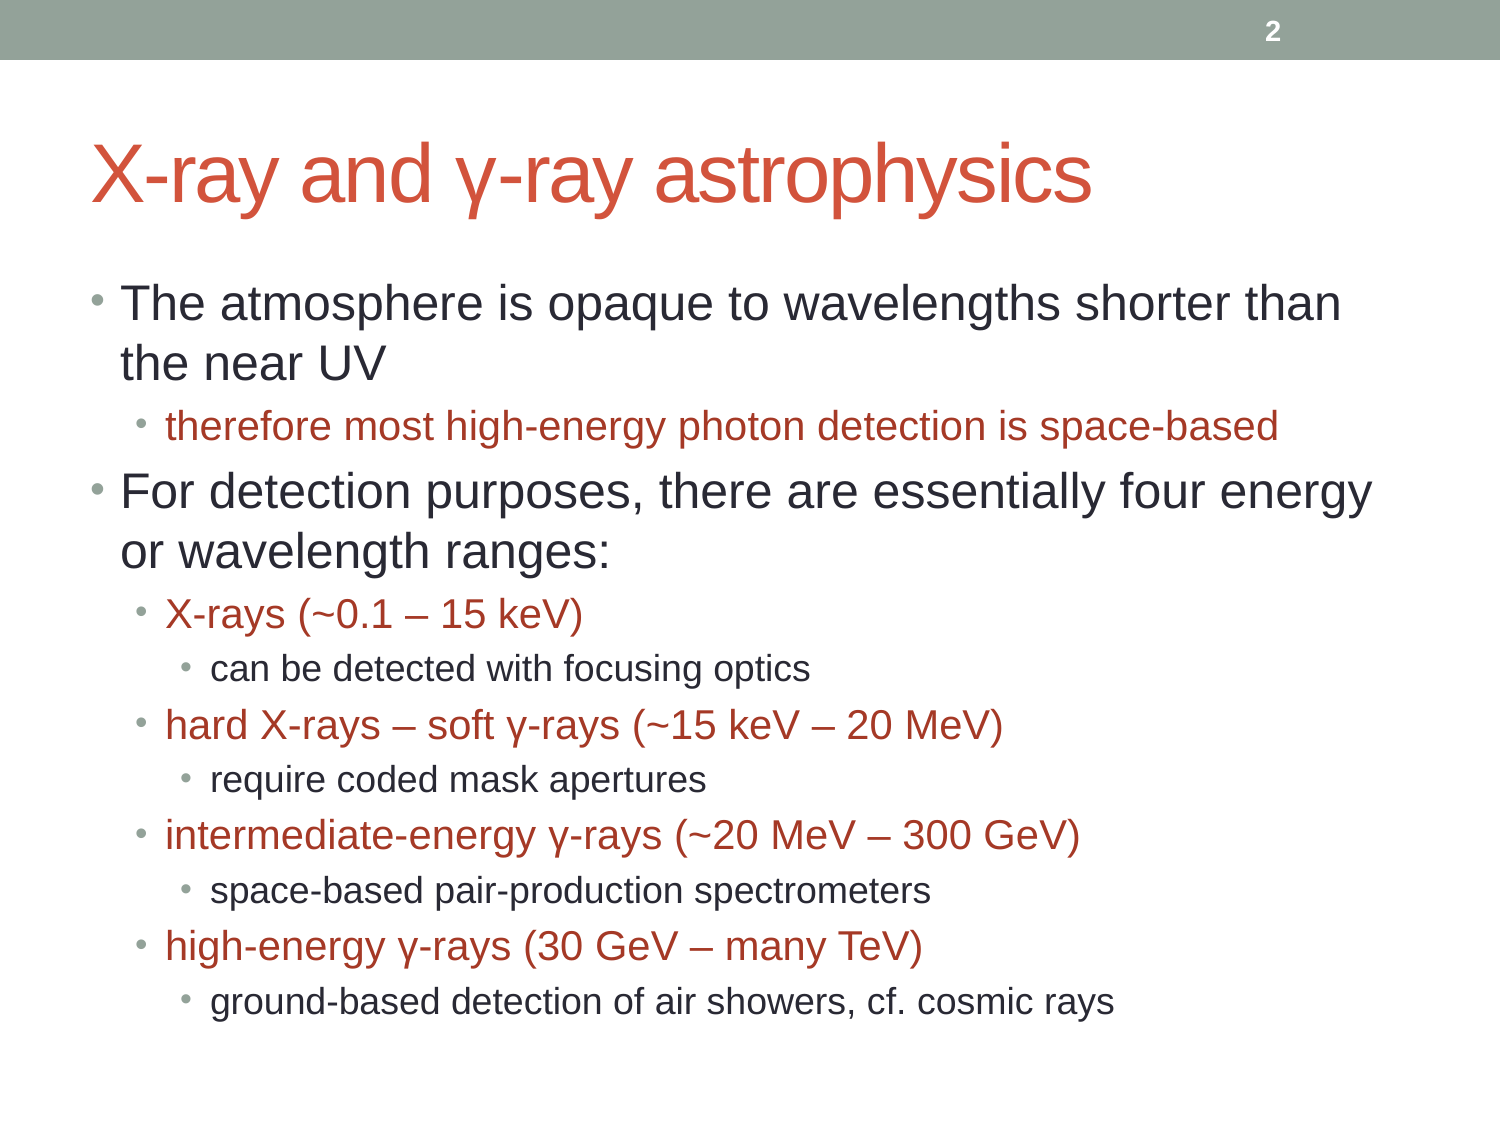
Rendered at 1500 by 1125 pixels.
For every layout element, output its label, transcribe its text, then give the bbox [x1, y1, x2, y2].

title X-ray and γ-ray astrophysics [75, 87, 1425, 250]
list The atmosphere is opaque to wavelengths shorter than the near UV therefore most high-energy photon detection is space-based For detection purposes, there are essentially four energy or wavelength ranges: X-rays (~0.1 – 15 keV) can be detected with focusing optics hard X-rays – soft γ-rays (~15 keV – 20 MeV) require coded mask apertures intermediate-energy γ-rays (~20 MeV – 300 GeV) space-based pair-production spectrometers high-energy γ-rays (30 GeV – many TeV) ground-based detection of air showers, cf. cosmic rays [75, 262, 1425, 1063]
slide_number 2 [1250, 3, 1425, 57]
